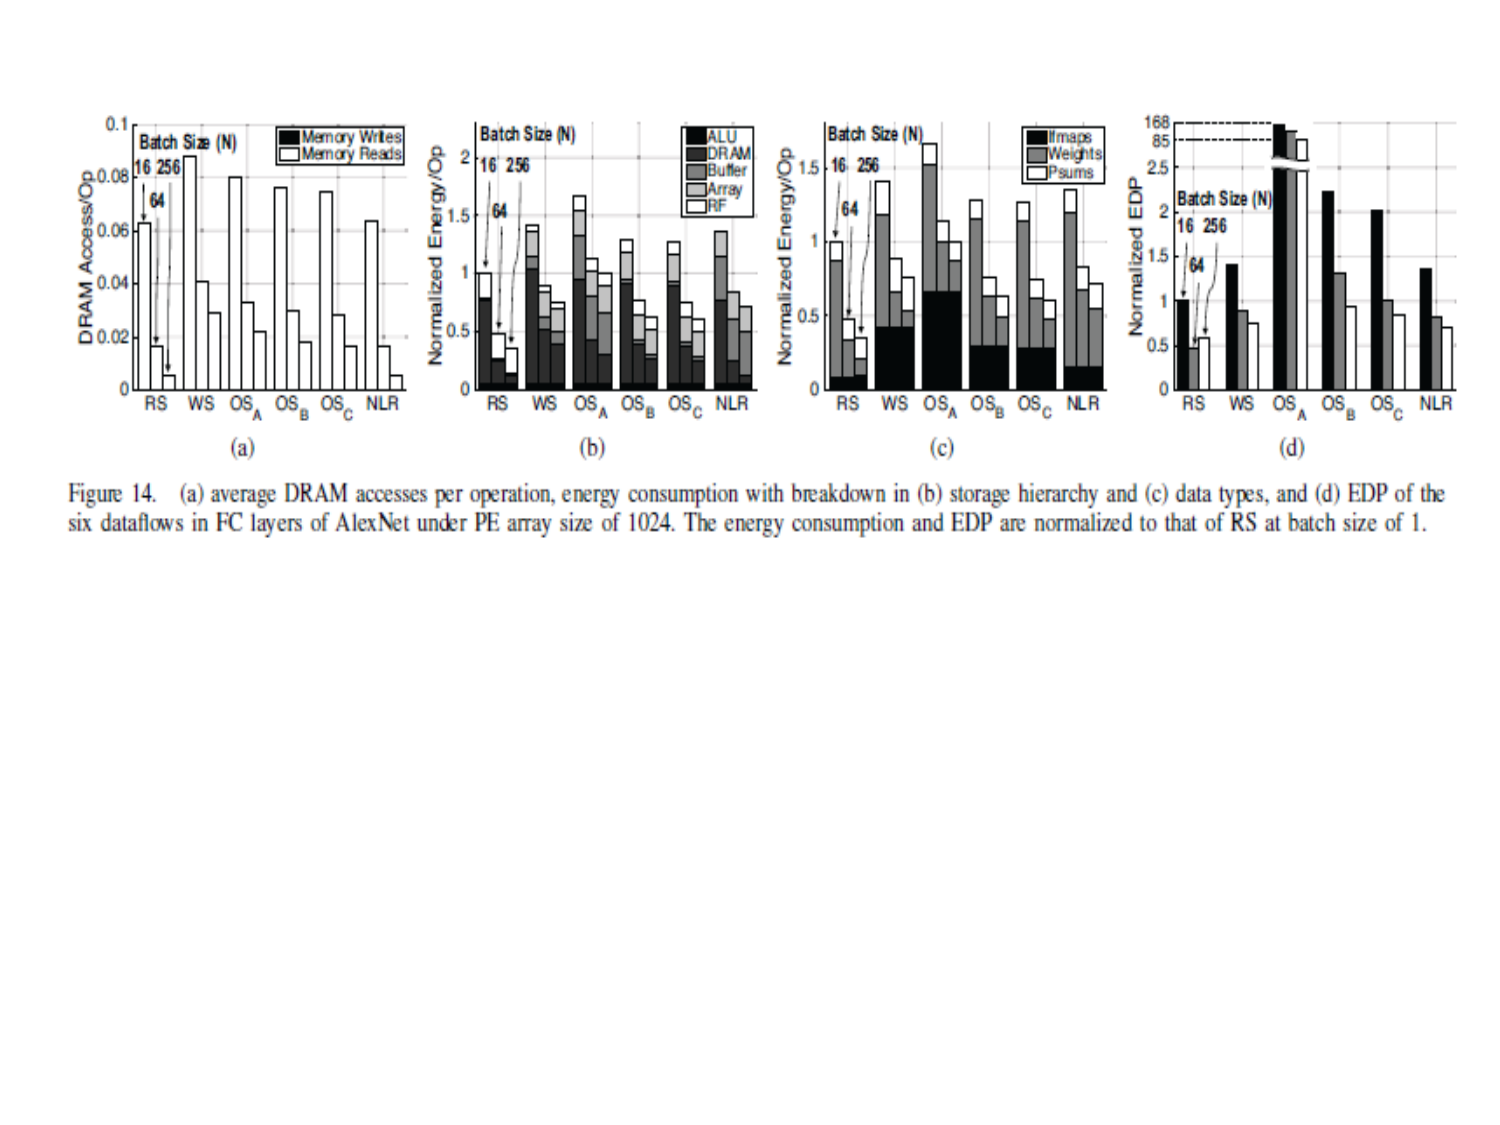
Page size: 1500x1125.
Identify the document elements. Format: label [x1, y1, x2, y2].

picture [12, 87, 1488, 563]
